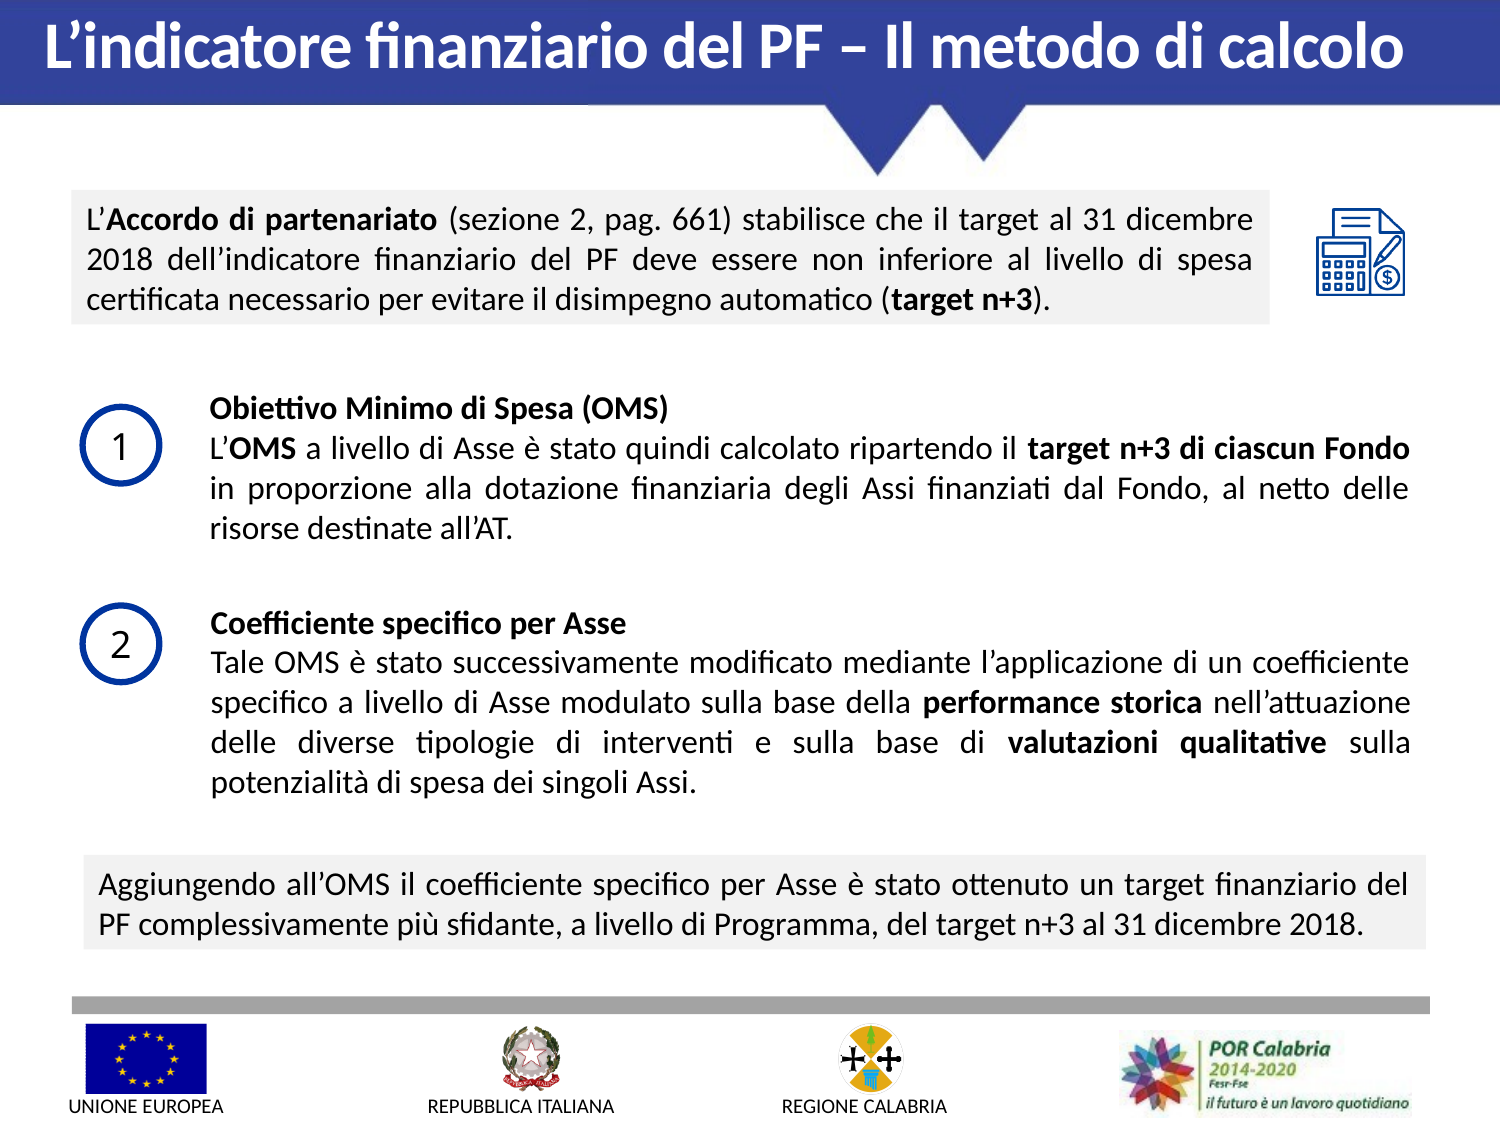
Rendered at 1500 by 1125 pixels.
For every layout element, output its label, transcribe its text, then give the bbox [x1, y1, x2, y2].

picture [85, 1023, 207, 1094]
picture [838, 1023, 904, 1095]
title L’indicatore finanziario del PF – Il metodo di calcolo [29, 0, 1459, 112]
text_box 2 [81, 604, 161, 684]
picture [0, 0, 1500, 184]
picture [500, 1023, 564, 1094]
text_box 1 [81, 405, 161, 485]
text_box Aggiungendo all’OMS il coefficiente specifico per Asse è stato ottenuto un target finanziario del PF complessivamente più sfidante, a livello di Programma, del target n+3 al 31 dicembre 2018. [83, 854, 1426, 950]
text_box Coefficiente specifico per Asse Tale OMS è stato successivamente modificato mediante l’applicazione di un coefficiente specifico a livello di Asse modulato sulla base della performance storica nell’attuazione delle diverse tipologie di interventi e sulla base di valutazioni qualitative sulla potenzialità di spesa dei singoli Assi. [195, 593, 1426, 808]
picture [1119, 1030, 1412, 1118]
text_box L’Accordo di partenariato (sezione 2, pag. 661) stabilisce che il target al 31 dicembre 2018 dell’indicatore finanziario del PF deve essere non inferiore al livello di spesa certificata necessario per evitare il disimpegno automatico (target n+3). [71, 189, 1270, 325]
text_box Obiettivo Minimo di Spesa (OMS) L’OMS a livello di Asse è stato quindi calcolato ripartendo il target n+3 di ciascun Fondo in proporzione alla dotazione finanziaria degli Assi finanziati dal Fondo, al netto delle risorse destinate all’AT. [194, 378, 1426, 554]
picture [1316, 208, 1405, 297]
